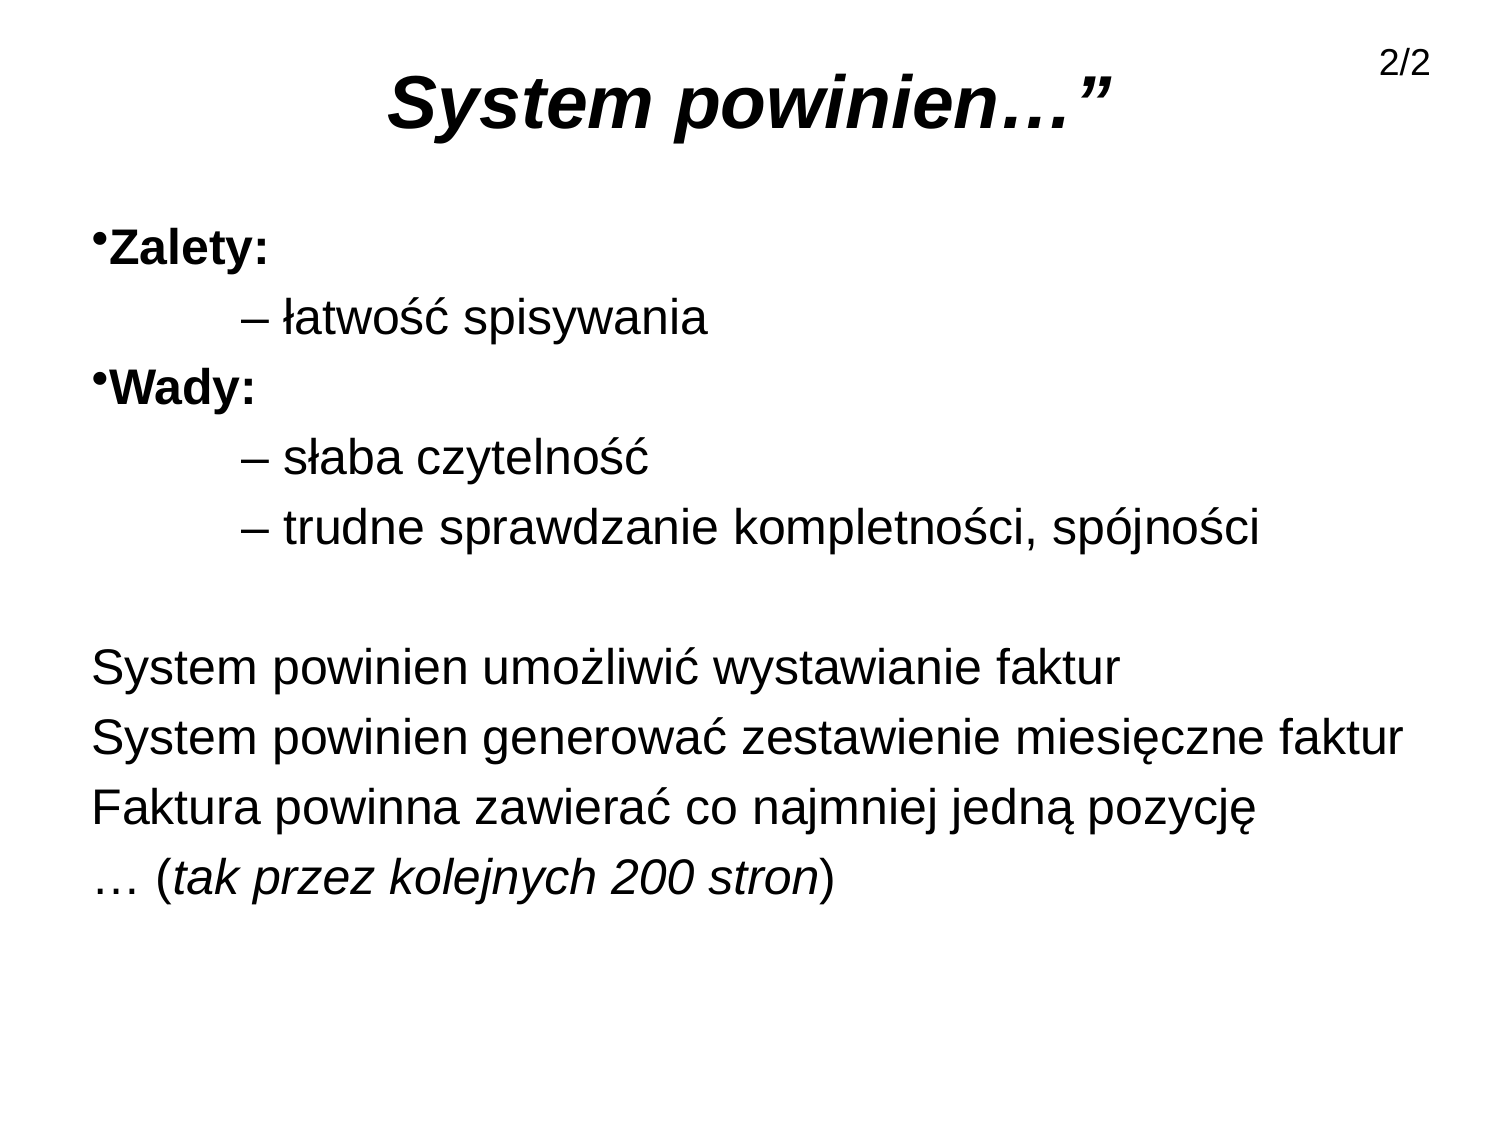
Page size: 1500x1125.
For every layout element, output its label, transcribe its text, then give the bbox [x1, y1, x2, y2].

title System powinien…” [0, 48, 1500, 150]
list Zalety: – łatwość spisywania Wady: – słaba czytelność – trudne sprawdzanie kompletności, spójności System powinien umożliwić wystawianie faktur System powinien generować zestawienie miesięczne faktur Faktura powinna zawierać co najmniej jedną pozycję … (tak przez kolejnych 200 stron) [76, 206, 1465, 953]
text_box 2/2 [1364, 30, 1471, 91]
